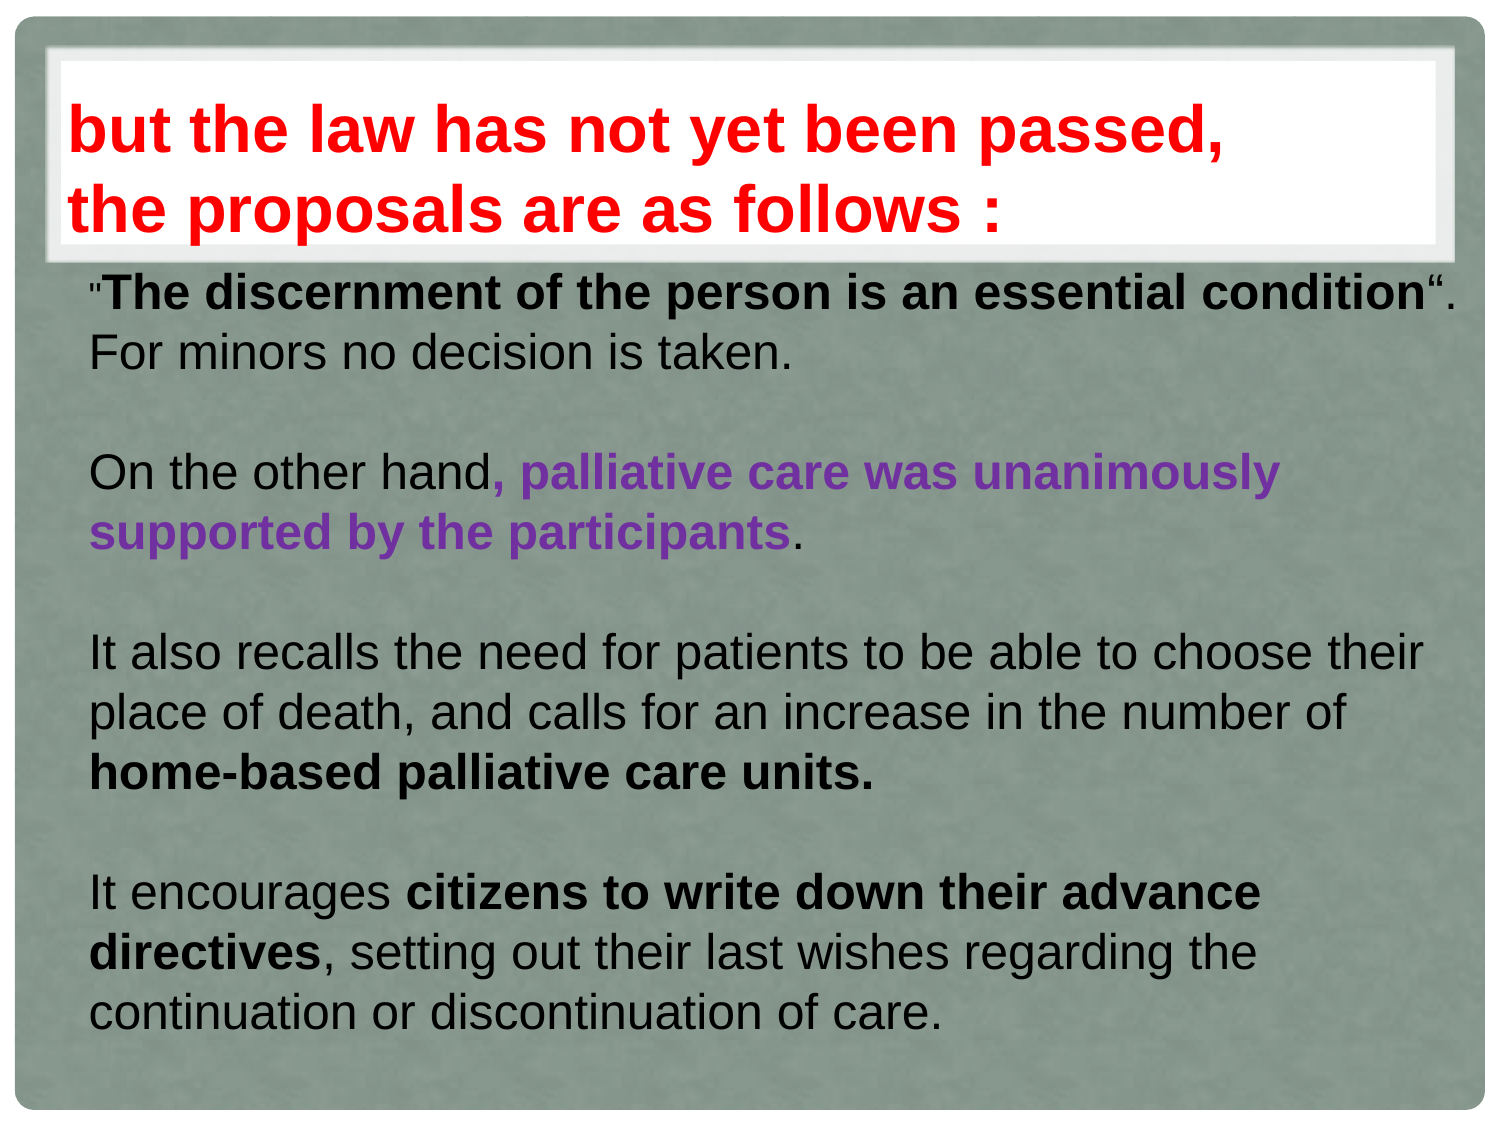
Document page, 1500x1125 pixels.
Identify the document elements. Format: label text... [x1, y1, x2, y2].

subtitle "The discernment of the person is an essential condition“. For minors no decision is taken. On the other hand, palliative care was unanimously supported by the participants. It also recalls the need for patients to be able to choose their place of death, and calls for an increase in the number of home-based palliative care units. It encourages citizens to write down their advance directives, setting out their last wishes regarding the continuation or discontinuation of care. [88, 255, 1459, 1089]
text_box but the law has not yet been passed, the proposals are as follows : [53, 78, 1306, 253]
picture [14, 16, 1485, 1110]
